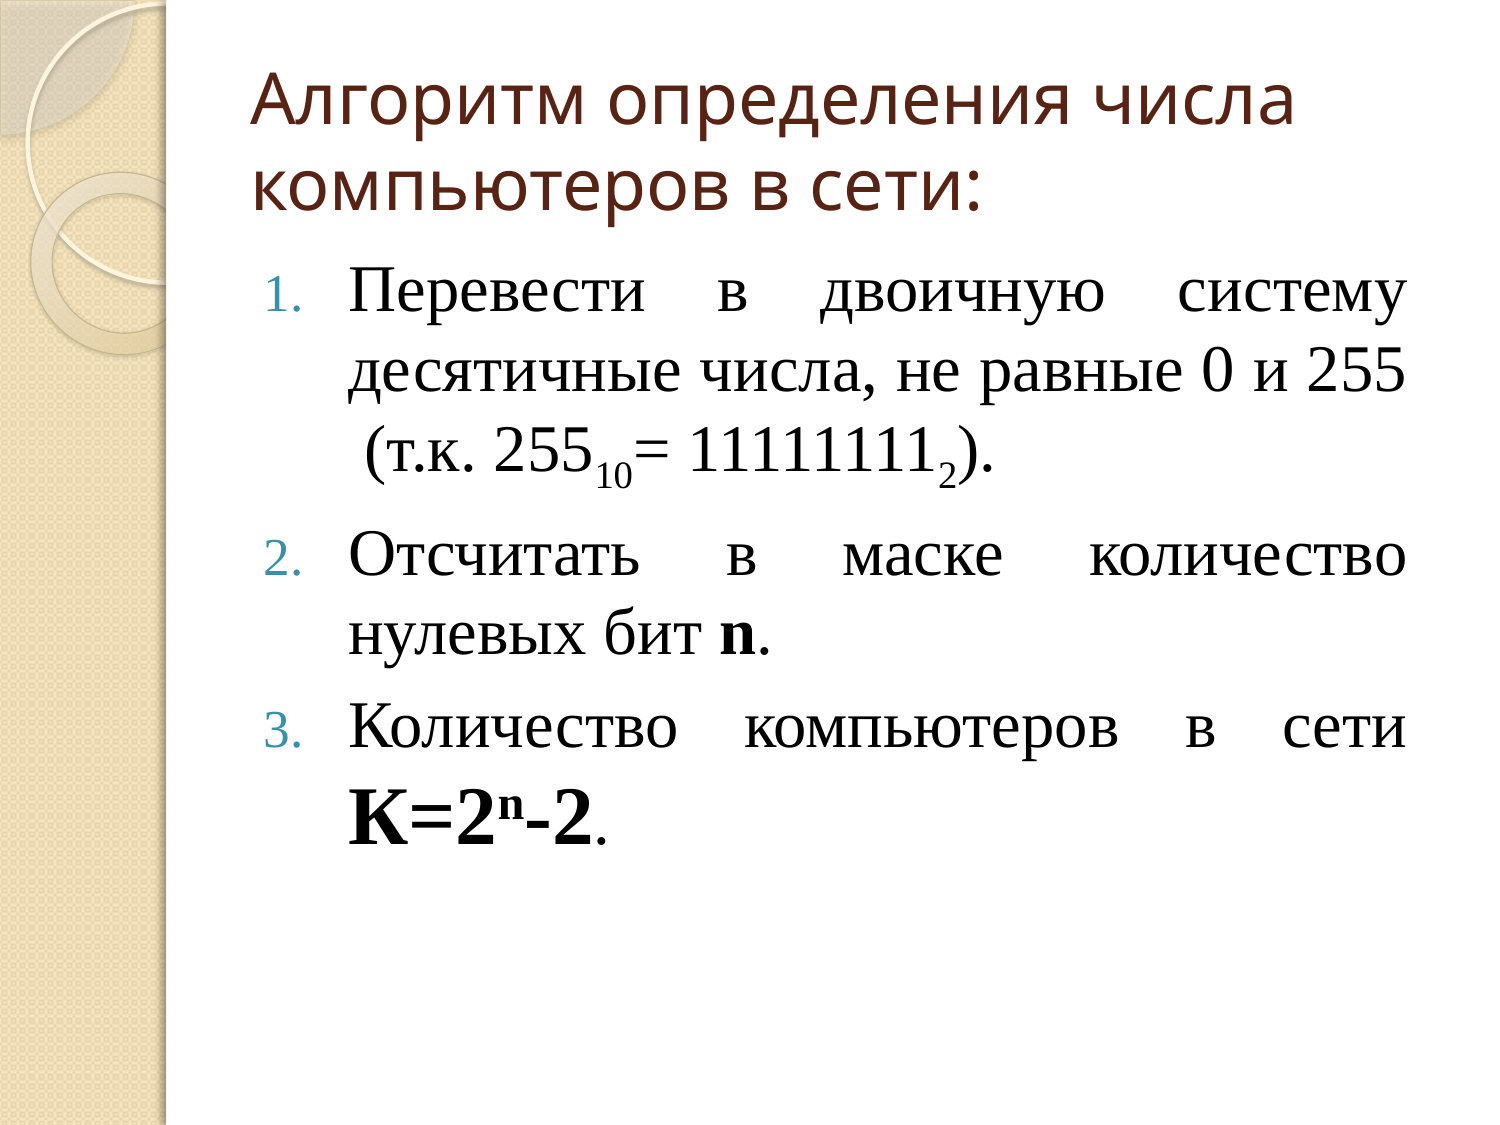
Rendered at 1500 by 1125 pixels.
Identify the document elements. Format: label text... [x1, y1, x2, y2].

list Перевести в двоичную систему десятичные числа, не равные 0 и 255 (т.к. 25510= 111111112). Отсчитать в маске количество нулевых бит n. Количество компьютеров в сети К=2n-2. [235, 237, 1424, 1025]
title Алгоритм определения числа компьютеров в сети: [235, 45, 1466, 233]
